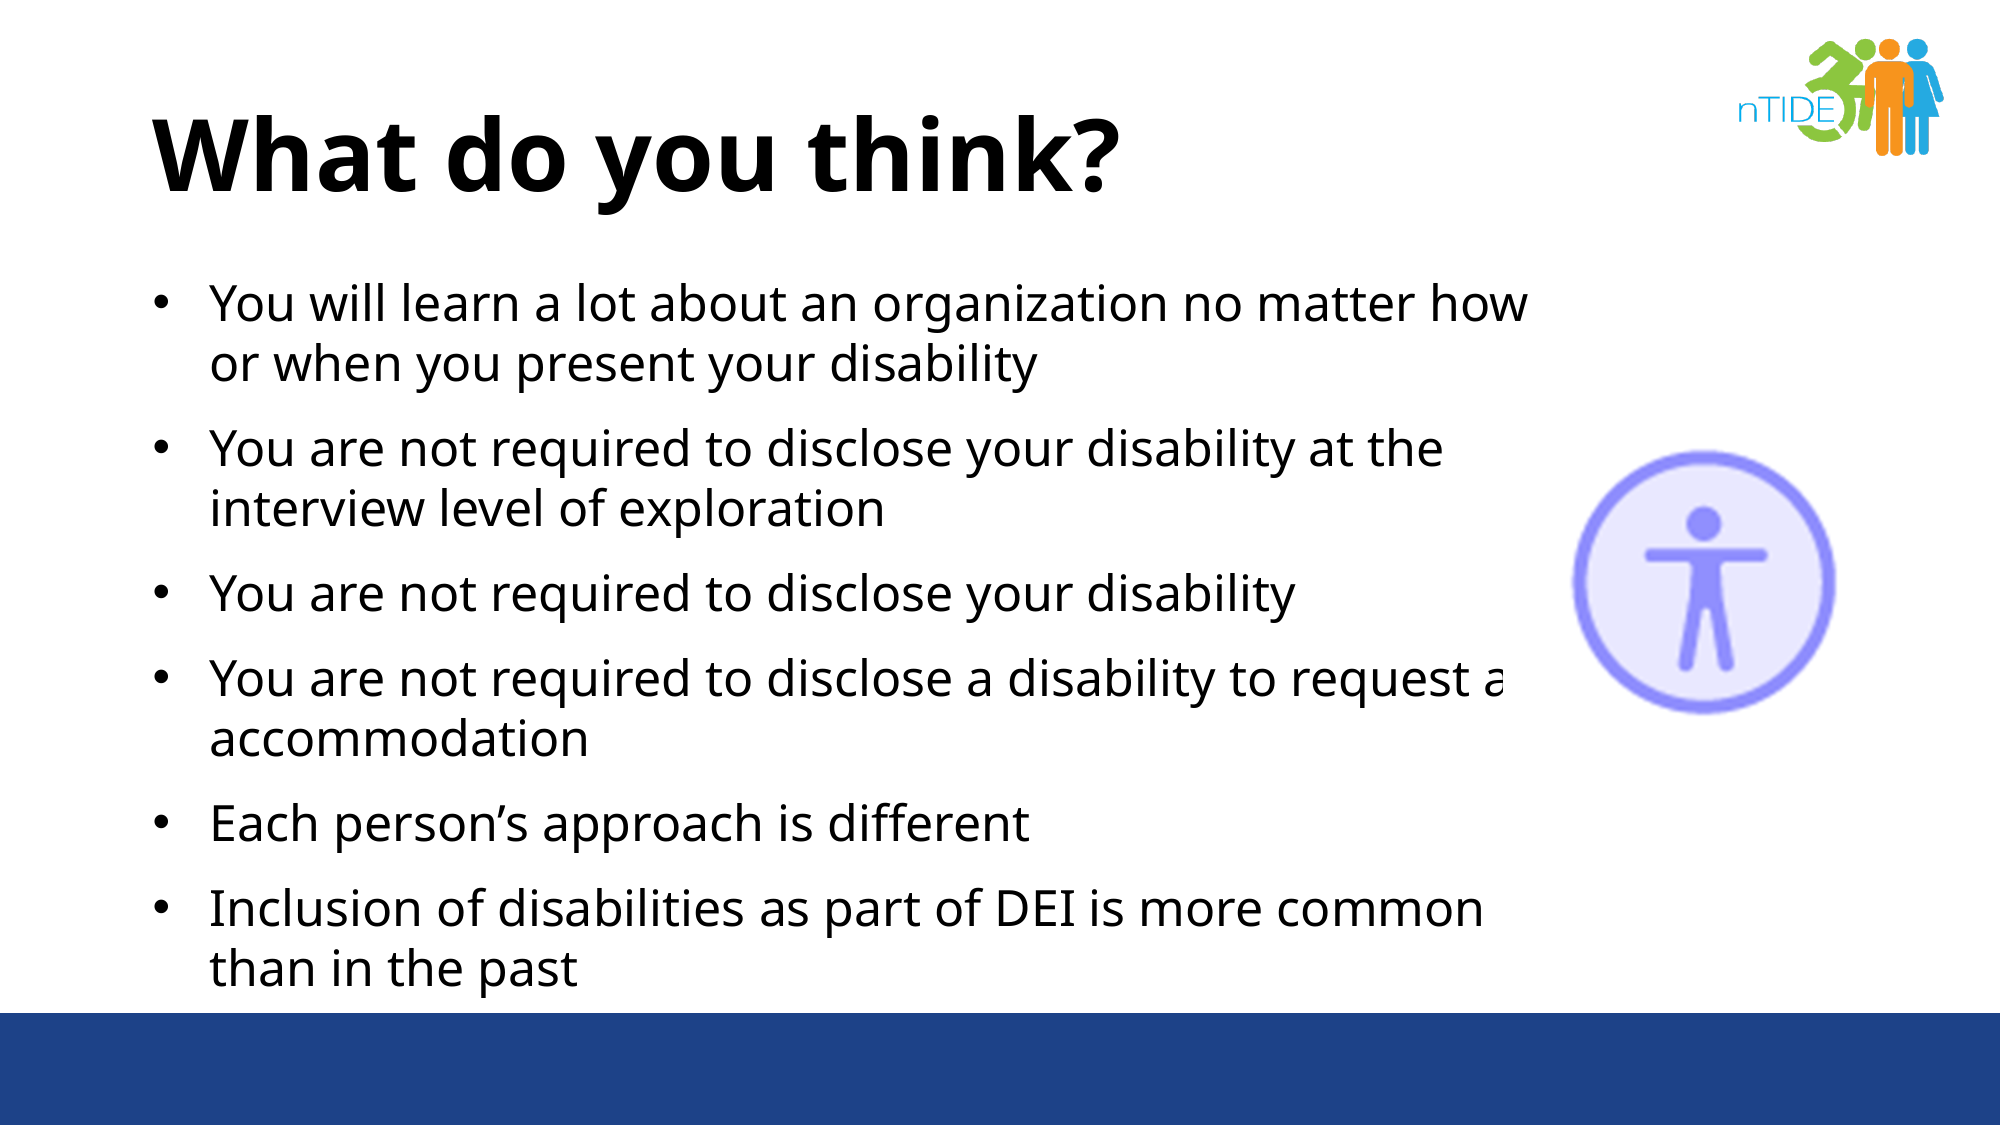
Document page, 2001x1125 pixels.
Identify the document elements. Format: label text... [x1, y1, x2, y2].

picture [1503, 412, 1921, 780]
list You will learn a lot about an organization no matter how or when you present your disability You are not required to disclose your disability at the interview level of exploration You are not required to disclose your disability You are not required to disclose a disability to request an accommodation Each person’s approach is different Inclusion of disabilities as part of DEI is more common than in the past [137, 264, 1588, 1011]
title What do you think? [137, 39, 1753, 265]
picture [1731, 34, 1952, 167]
